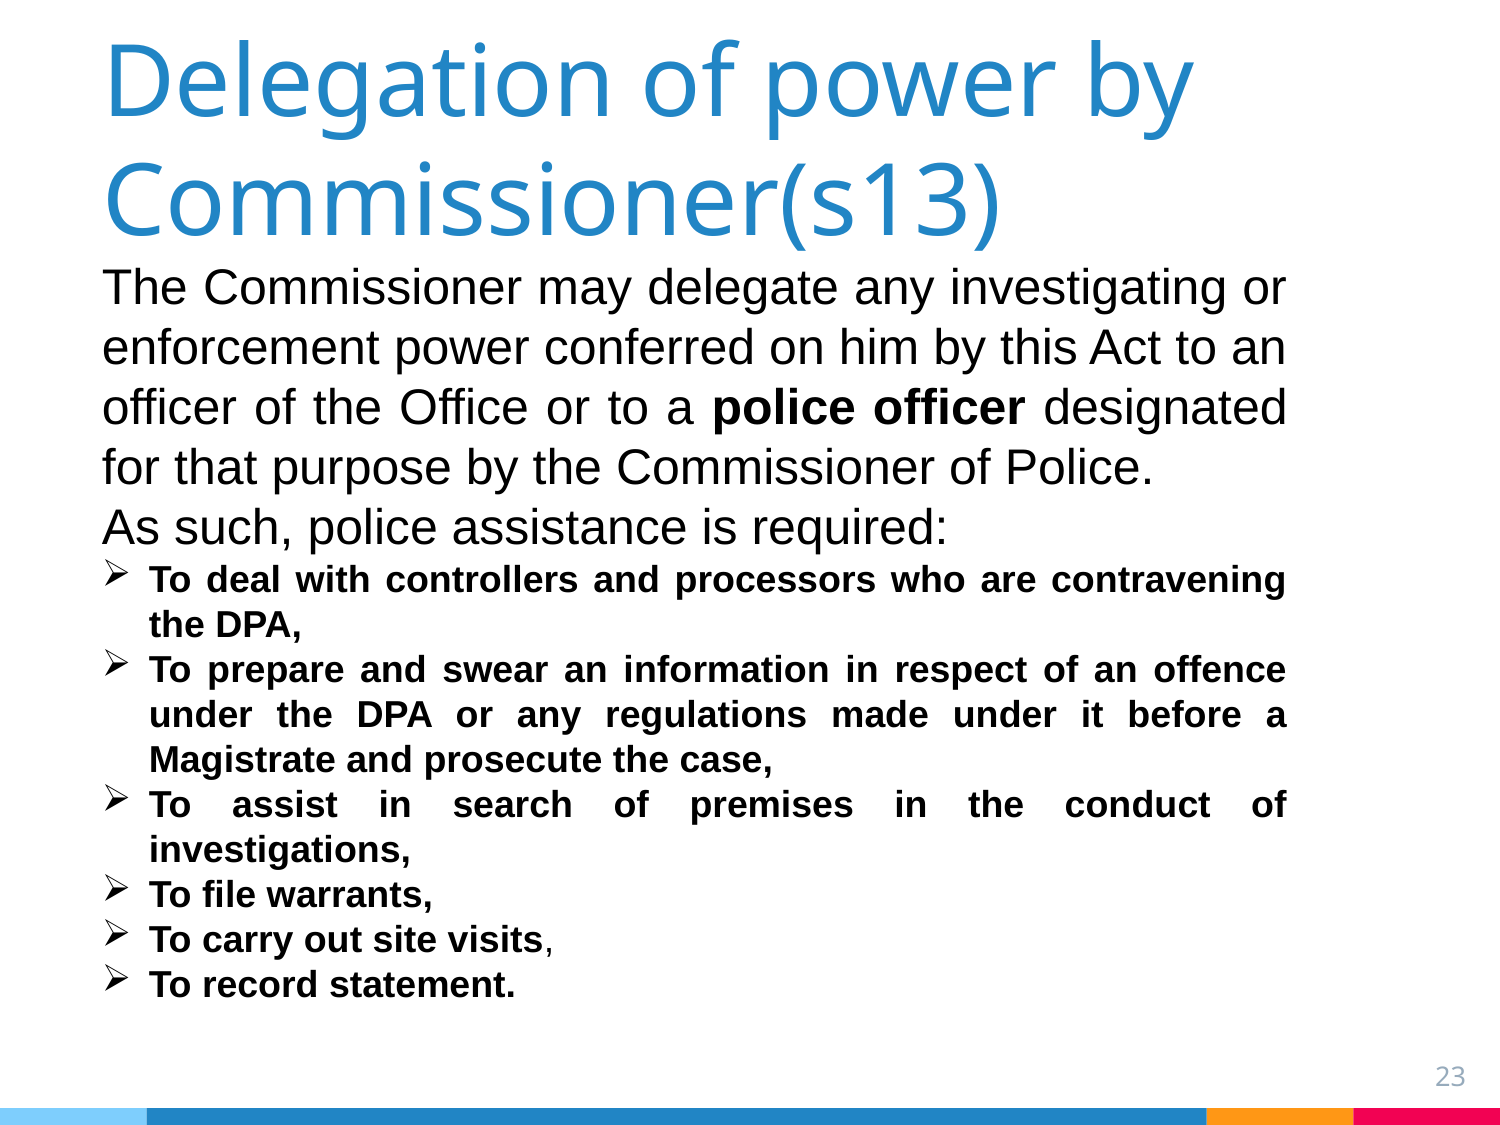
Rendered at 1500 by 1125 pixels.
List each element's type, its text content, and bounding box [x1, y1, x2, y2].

text_box The Commissioner may delegate any investigating or enforcement power conferred on him by this Act to an officer of the Office or to a police officer designated for that purpose by the Commissioner of Police. As such, police assistance is required: To deal with controllers and processors who are contravening the DPA, To prepare and swear an information in respect of an offence under the DPA or any regulations made under it before a Magistrate and prosecute the case, To assist in search of premises in the conduct of investigations, To file warrants, To carry out site visits, To record statement. [87, 247, 1303, 1125]
slide_number 23 [1391, 1043, 1482, 1113]
title Delegation of power by Commissioner(s13) [87, 72, 1500, 271]
